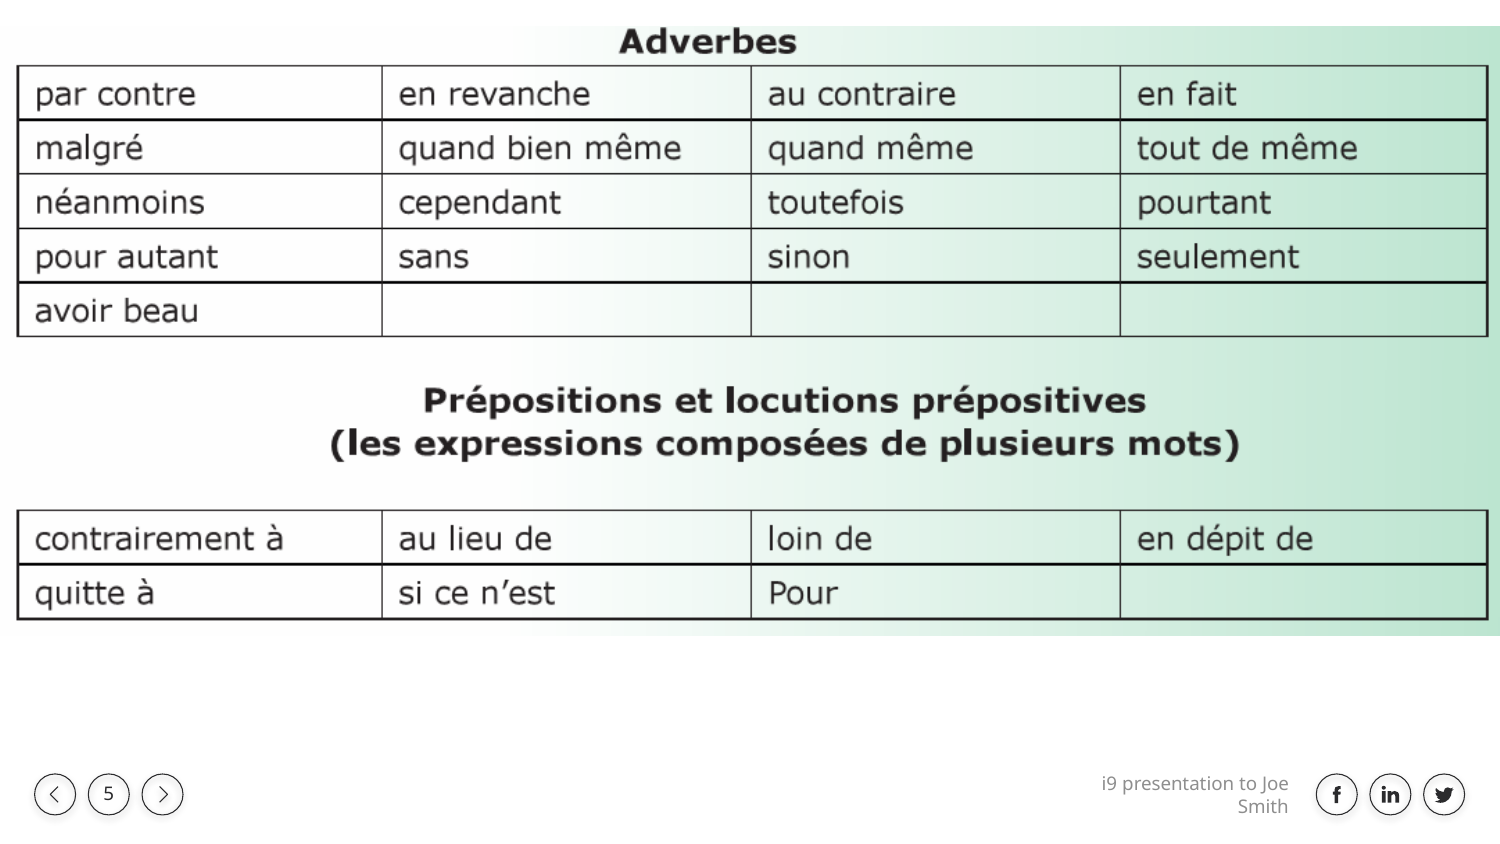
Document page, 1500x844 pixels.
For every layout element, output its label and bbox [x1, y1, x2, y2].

picture [0, 25, 1500, 637]
